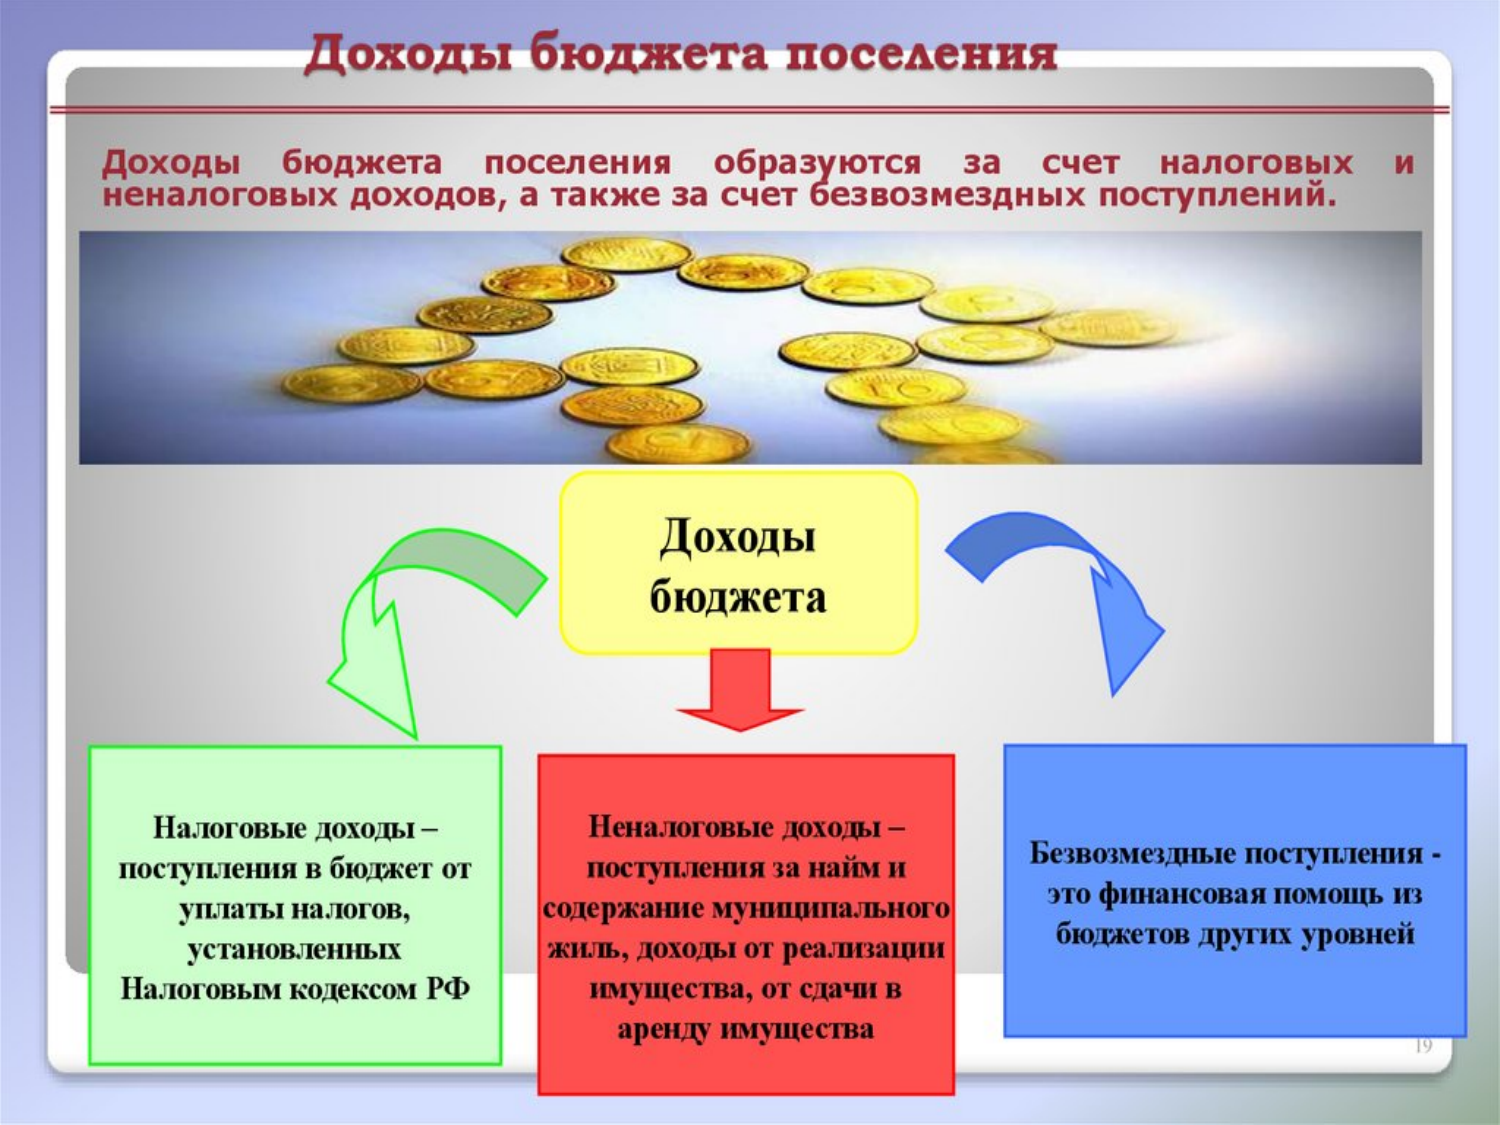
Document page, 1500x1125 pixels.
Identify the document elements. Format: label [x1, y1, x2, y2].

list [0, 0, 1500, 1125]
